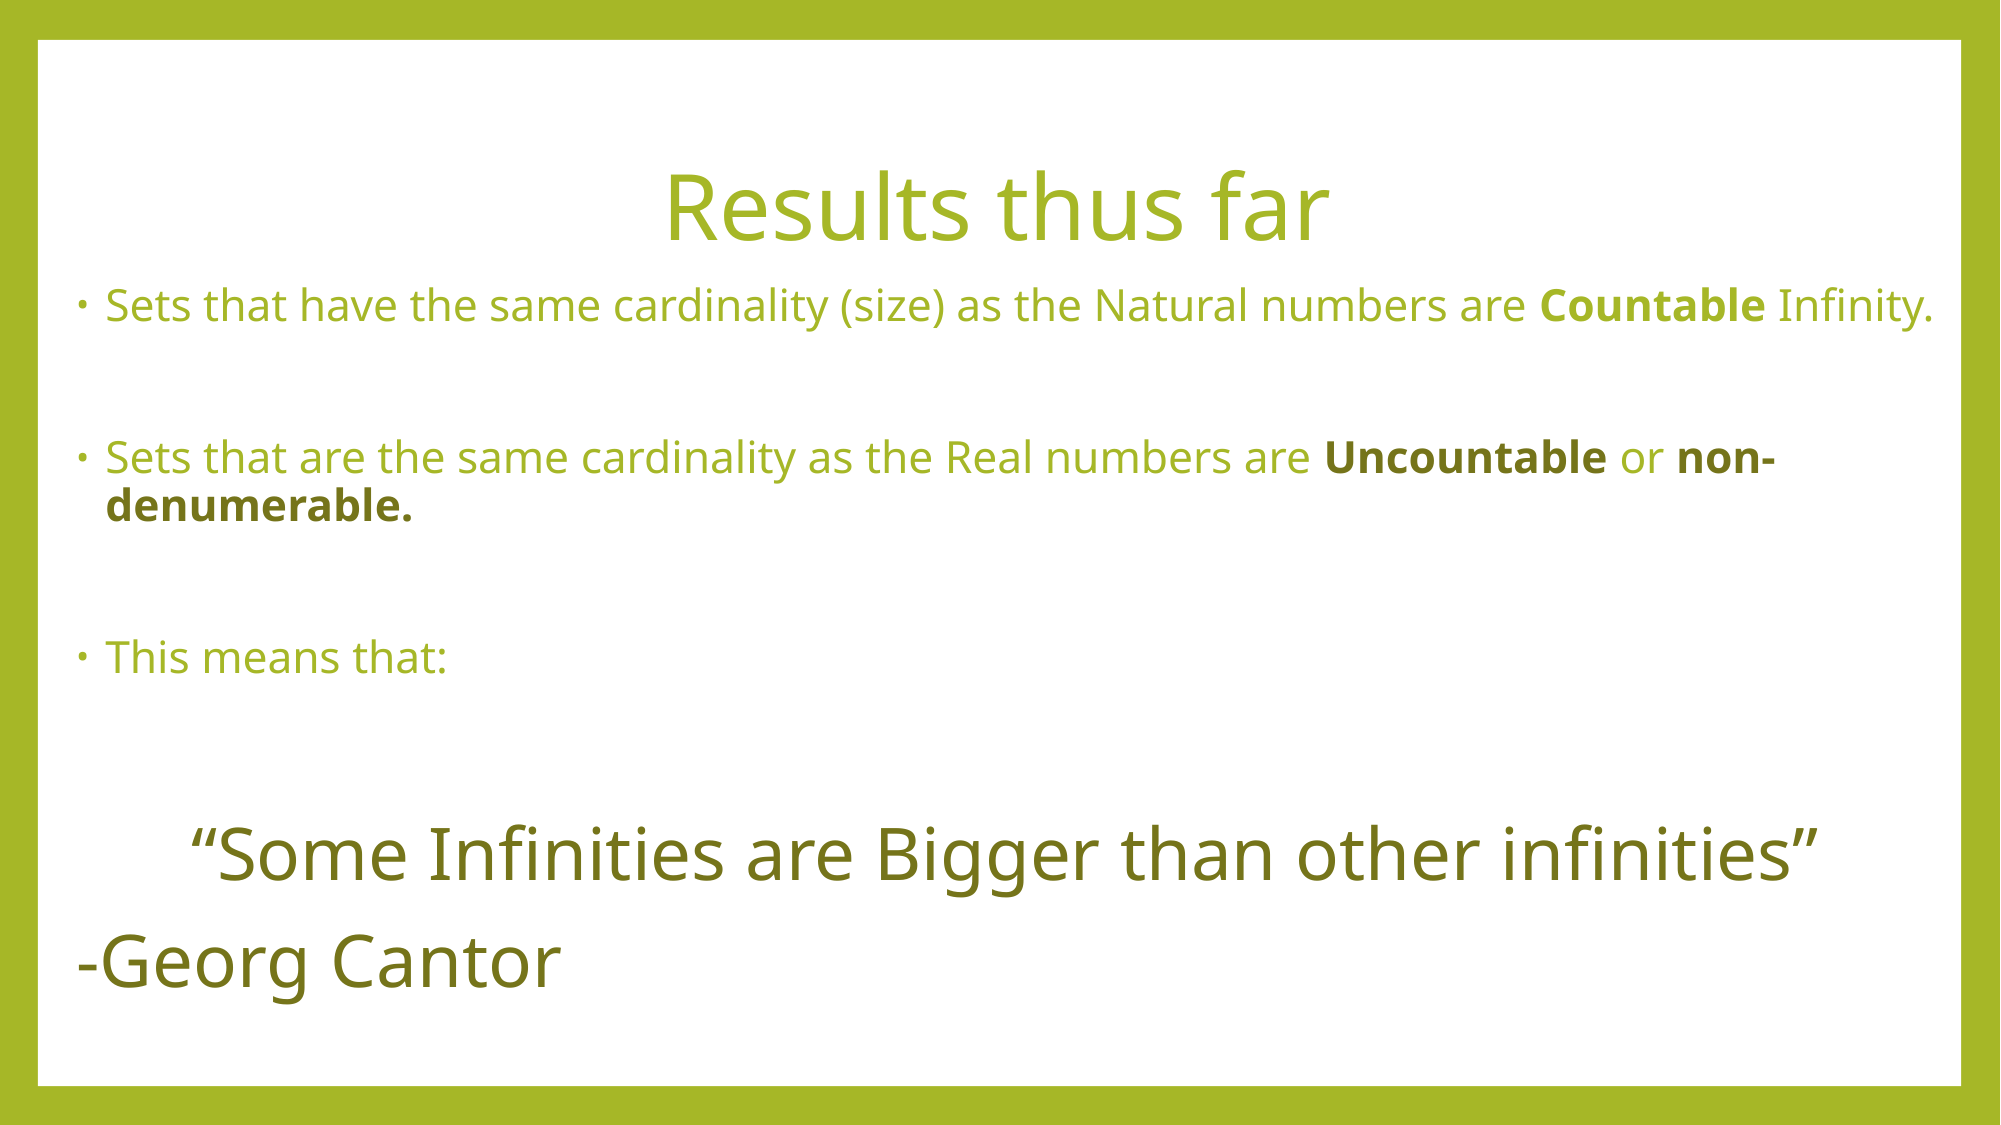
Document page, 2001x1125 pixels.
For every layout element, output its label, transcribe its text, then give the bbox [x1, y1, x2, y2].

title Results thus far [187, 99, 1808, 275]
list Sets that have the same cardinality (size) as the Natural numbers are Countable Infinity. Sets that are the same cardinality as the Real numbers are Uncountable or non-denumerable. This means that: “Some Infinities are Bigger than other infinities” -Georg Cantor [54, 275, 1950, 1056]
